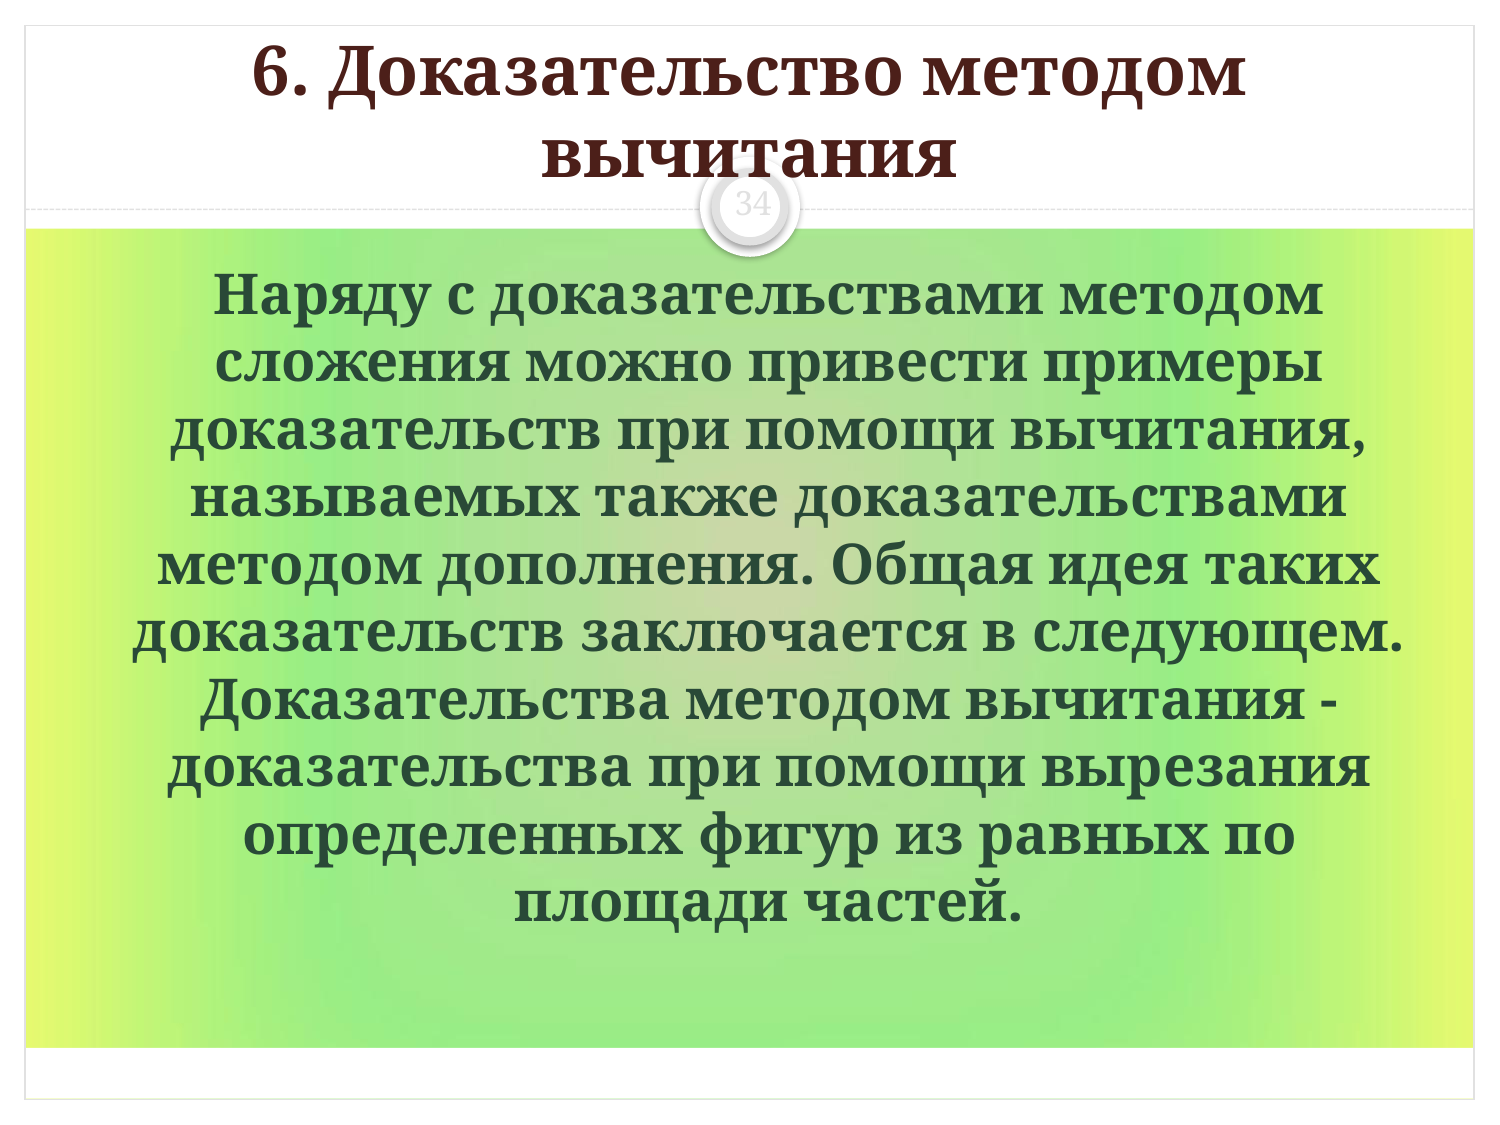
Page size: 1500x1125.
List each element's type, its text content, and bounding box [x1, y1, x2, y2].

slide_number 34 [715, 168, 791, 241]
picture [26, 229, 1473, 1047]
title 6. Доказательство методом вычитания [49, 34, 1450, 200]
list Наряду с доказательствами методом сложения можно привести примеры доказательств при помощи вычитания, называемых также доказательствами методом дополнения. Общая идея таких доказательств заключается в следующем. Доказательства методом вычитания - доказательства при помощи вырезания определенных фигур из равных по площади частей. [49, 250, 1445, 1001]
